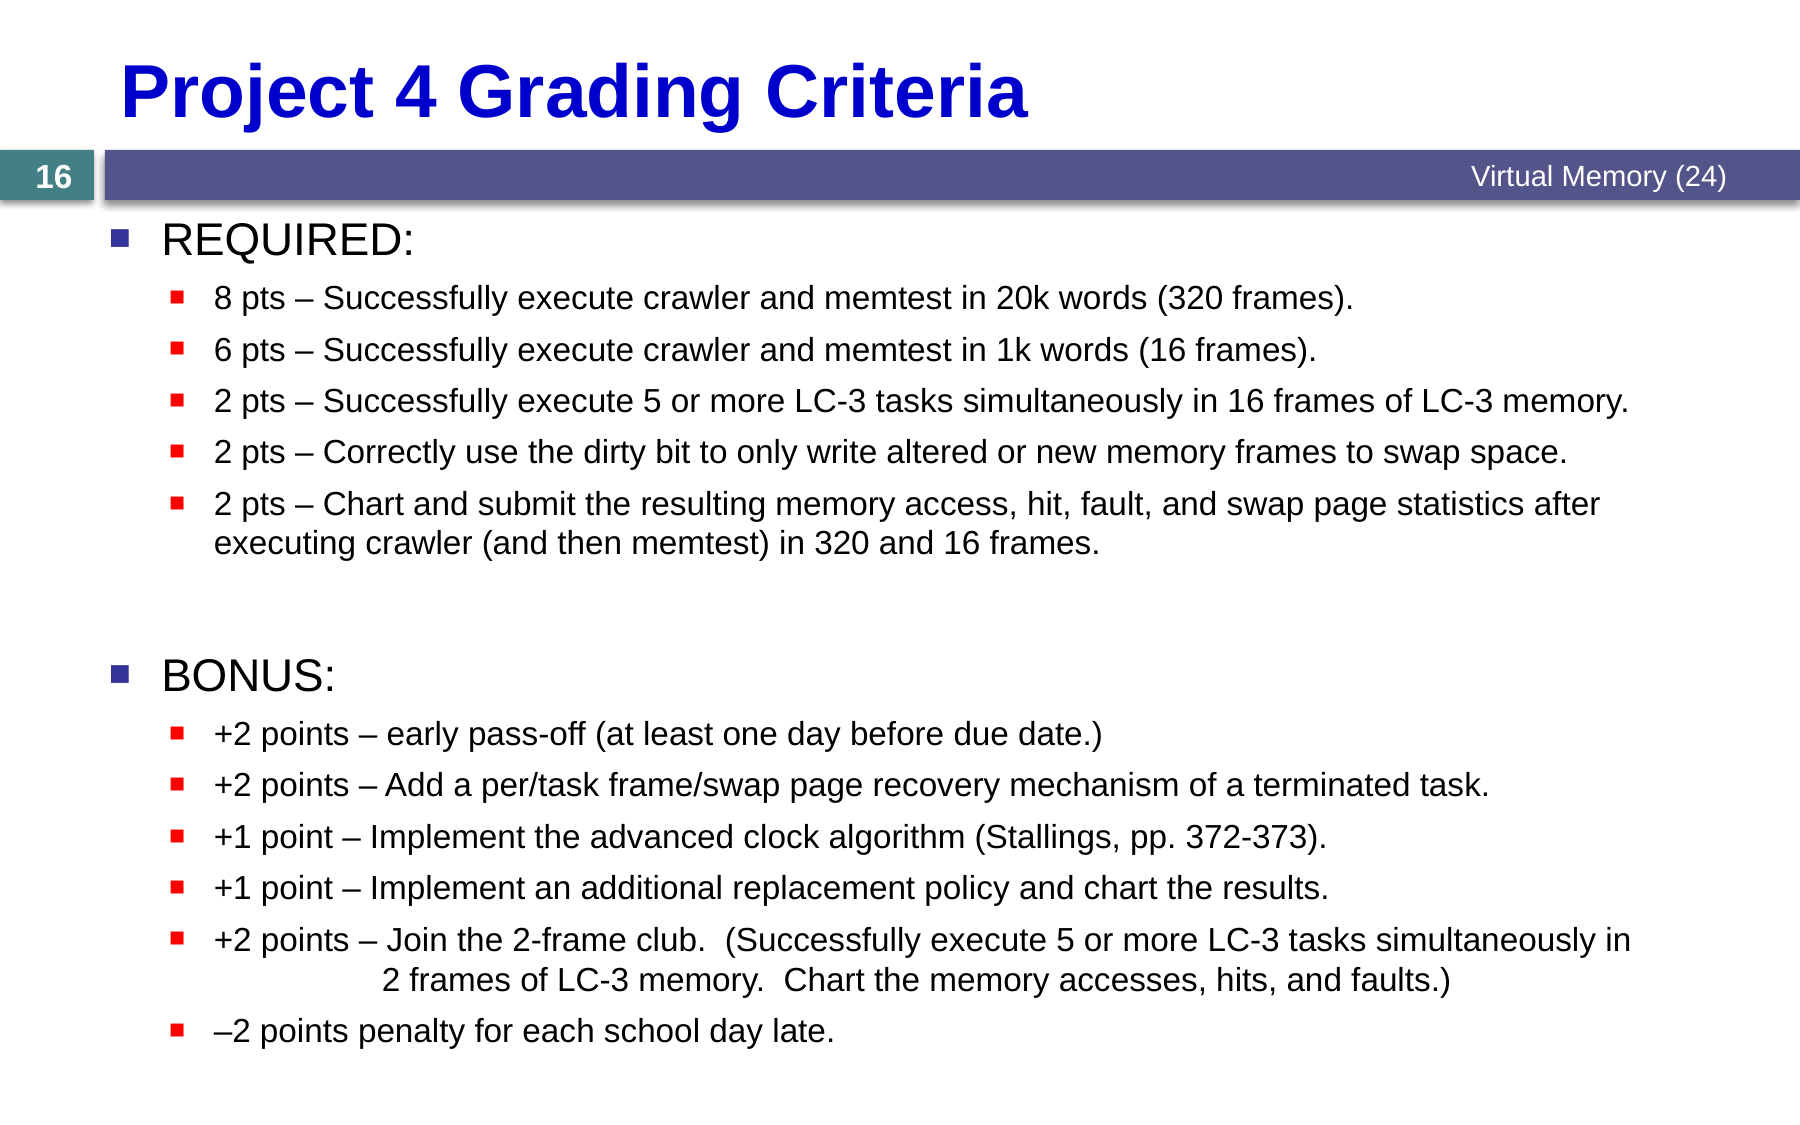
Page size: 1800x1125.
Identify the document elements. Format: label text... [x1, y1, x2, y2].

title Project 4 Grading Criteria [105, 27, 1743, 149]
footer Virtual Memory (24) [675, 149, 1743, 202]
list REQUIRED: 8 pts – Successfully execute crawler and memtest in 20k words (320 frames). 6 pts – Successfully execute crawler and memtest in 1k words (16 frames). 2 pts – Successfully execute 5 or more LC-3 tasks simultaneously in 16 frames of LC-3 memory. 2 pts – Correctly use the dirty bit to only write altered or new memory frames to swap space. 2 pts – Chart and submit the resulting memory access, hit, fault, and swap page statistics after executing crawler (and then memtest) in 320 and 16 frames. BONUS: +2 points – early pass-off (at least one day before due date.) +2 points – Add a per/task frame/swap page recovery mechanism of a terminated task. +1 point – Implement the advanced clock algorithm (Stallings, pp. 372-373). +1 point – Implement an additional replacement policy and chart the results. +2 points – Join the 2-frame club. (Successfully execute 5 or more LC-3 tasks simultaneously in 2 frames of LC-3 memory. Chart the memory accesses, hits, and faults.) –2 points penalty for each school day late. [93, 202, 1743, 1082]
slide_number 16 [0, 152, 108, 198]
